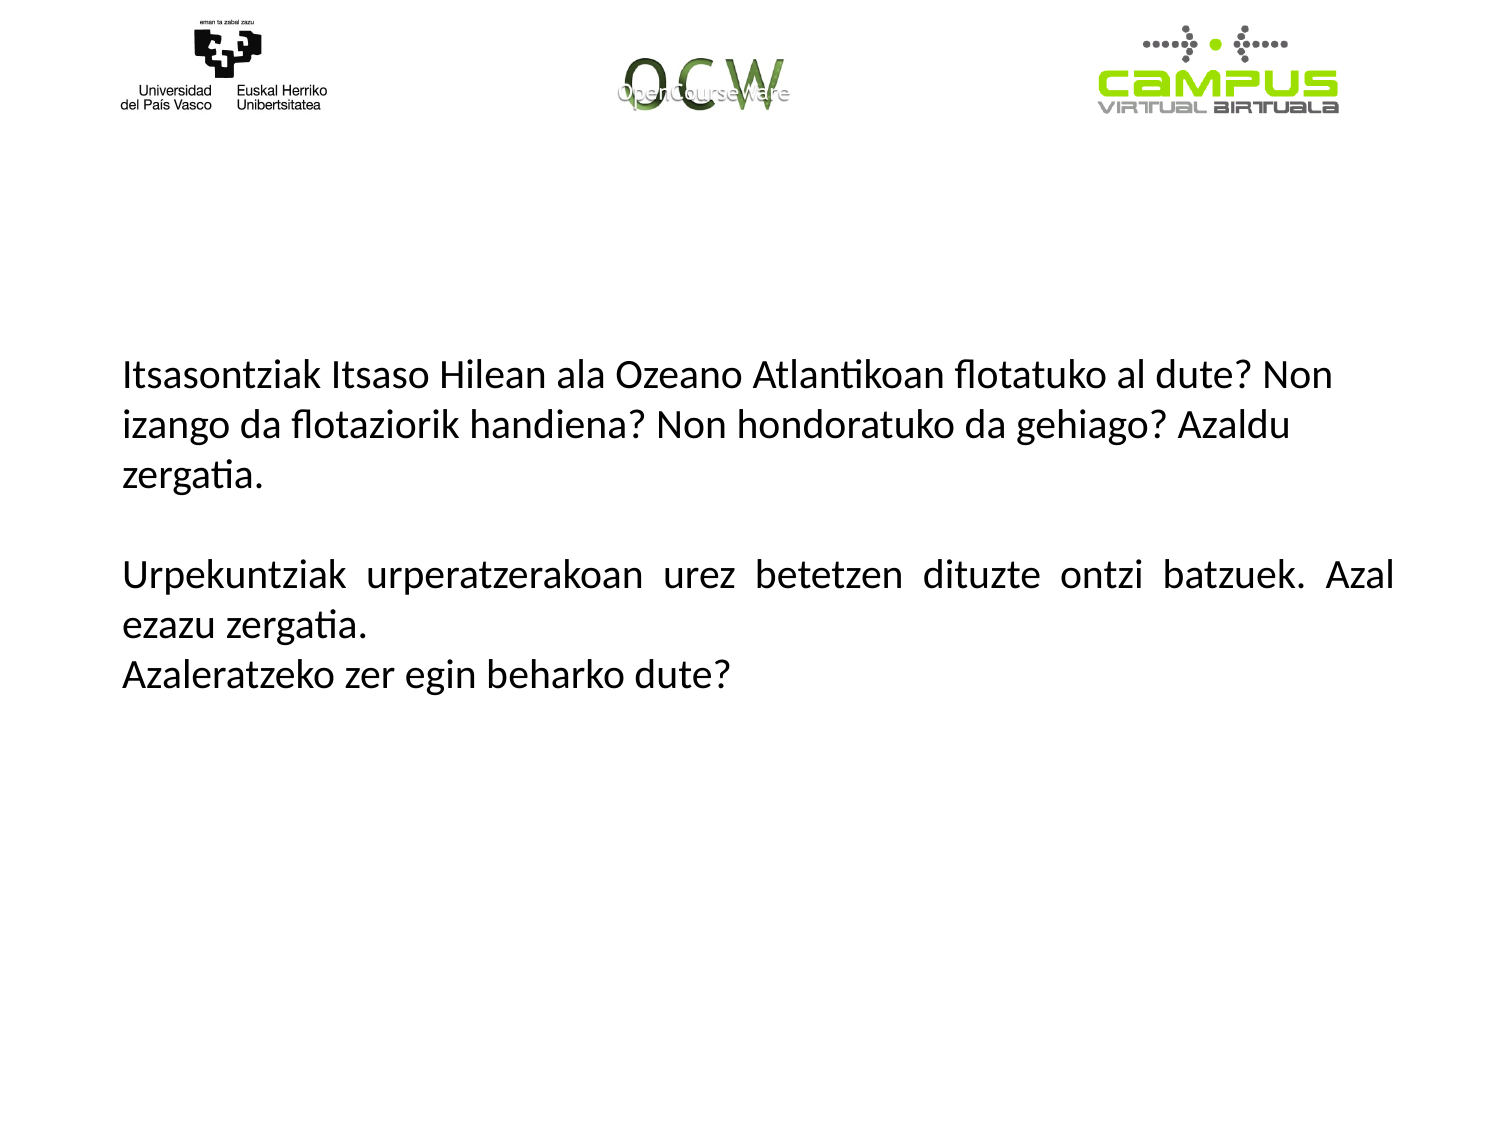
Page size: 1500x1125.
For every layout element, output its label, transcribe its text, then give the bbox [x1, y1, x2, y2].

picture [611, 28, 799, 124]
picture [112, 11, 338, 117]
text_box Itsasontziak Itsaso Hilean ala Ozeano Atlantikoan flotatuko al dute? Non izango da flotaziorik handiena? Non hondoratuko da gehiago? Azaldu zergatia. Urpekuntziak urperatzerakoan urez betetzen dituzte ontzi batzuek. Azal ezazu zergatia. Azaleratzeko zer egin beharko dute? [107, 339, 1411, 705]
picture [1095, 23, 1340, 115]
